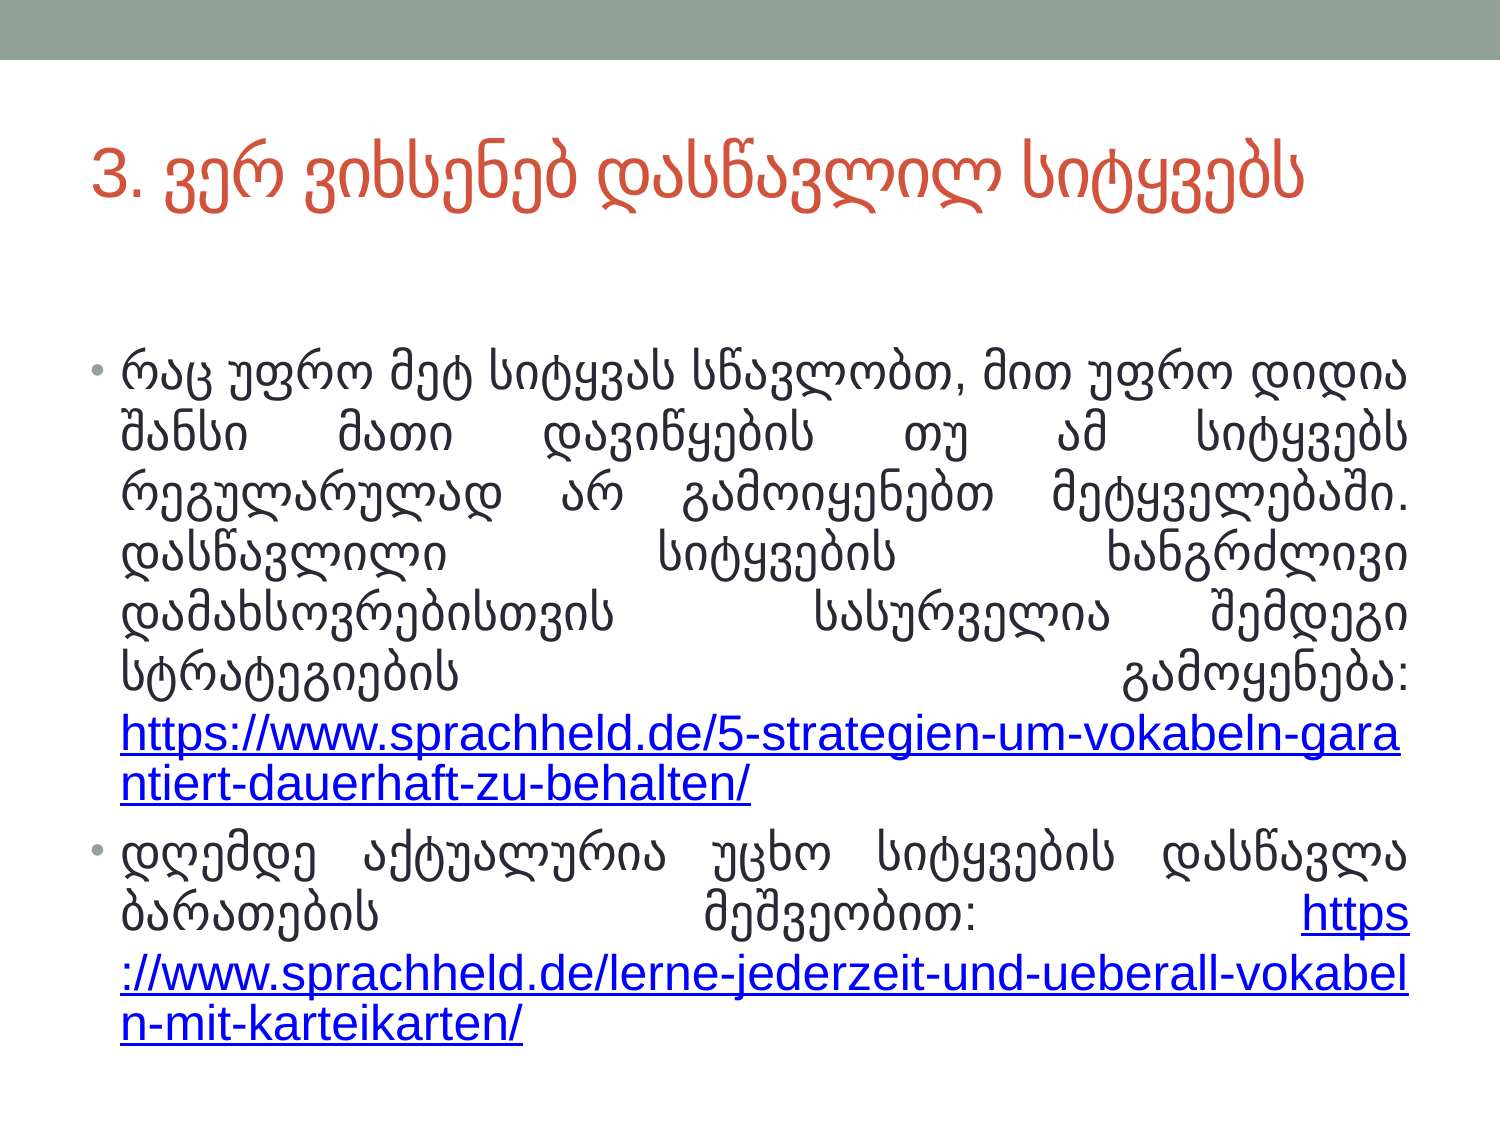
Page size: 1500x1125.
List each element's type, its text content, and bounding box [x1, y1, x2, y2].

list რაც უფრო მეტ სიტყვას სწავლობთ, მით უფრო დიდია შანსი მათი დავიწყების თუ ამ სიტყვებს რეგულარულად არ გამოიყენებთ მეტყველებაში. დასწავლილი სიტყვების ხანგრძლივი დამახსოვრებისთვის სასურველია შემდეგი სტრატეგიების გამოყენება:https://www.sprachheld.de/5-strategien-um-vokabeln-garantiert-dauerhaft-zu-behalten/ დღემდე აქტუალურია უცხო სიტყვების დასწავლა ბარათების მეშვეობით: https://www.sprachheld.de/lerne-jederzeit-und-ueberall-vokabeln-mit-karteikarten/ [75, 262, 1425, 1063]
title 3. ვერ ვიხსენებ დასწავლილ სიტყვებს [75, 87, 1425, 250]
